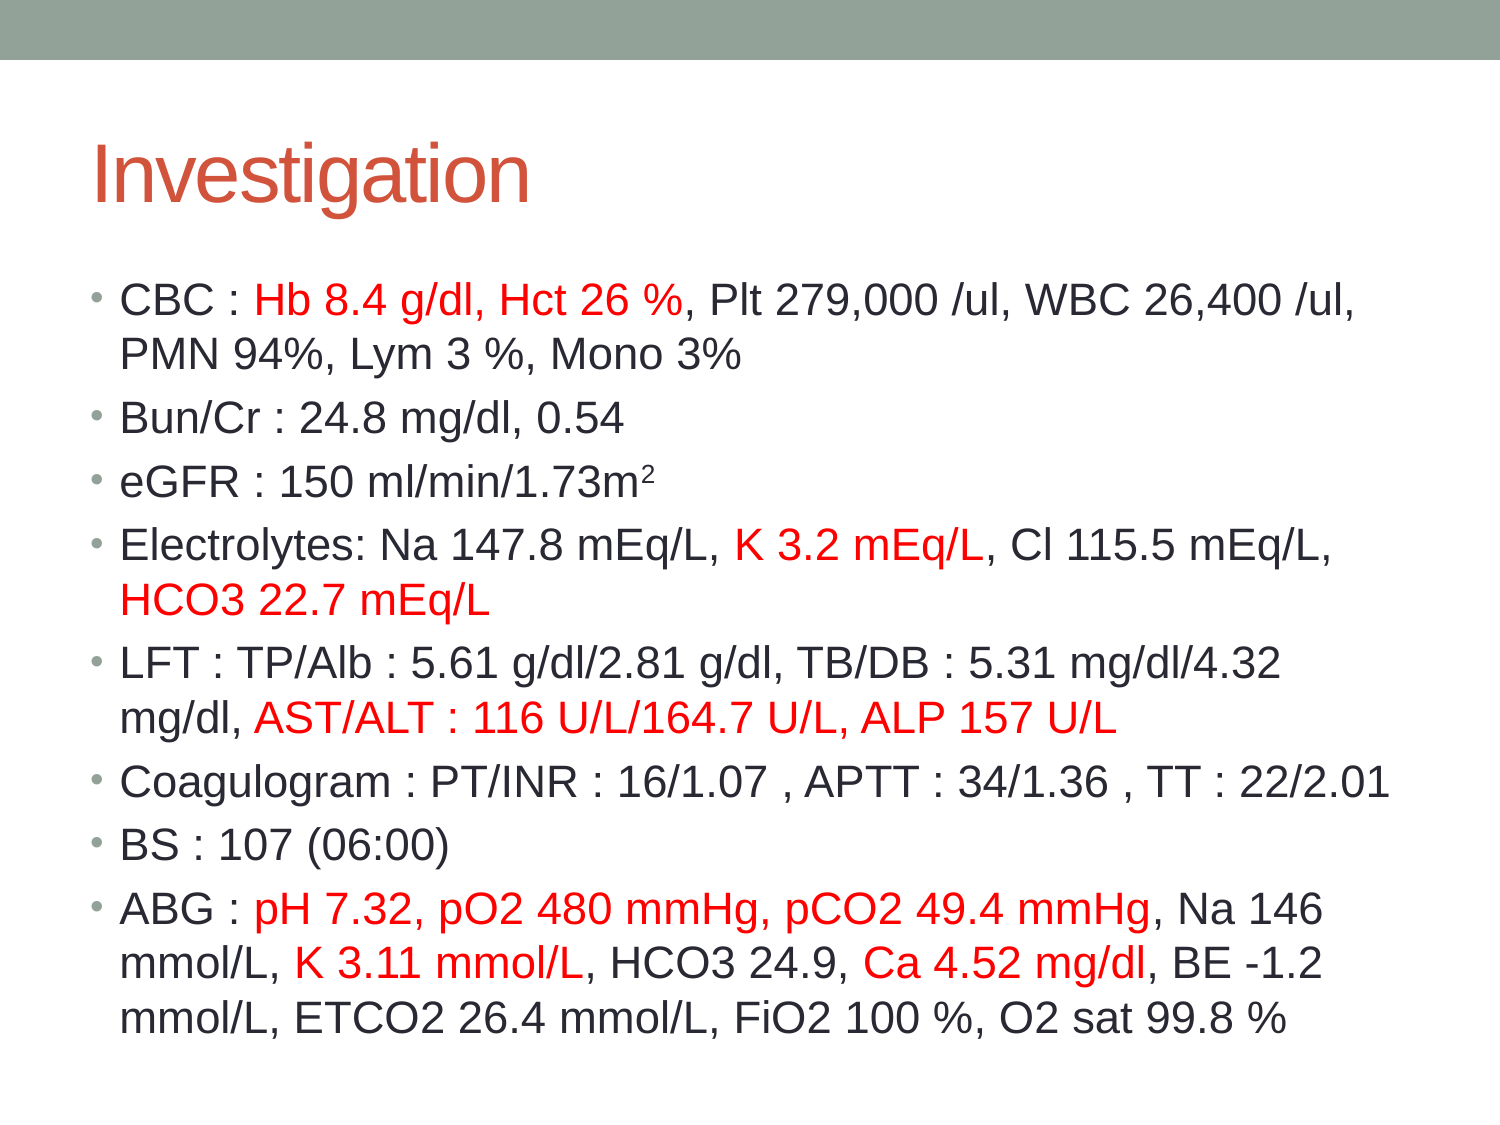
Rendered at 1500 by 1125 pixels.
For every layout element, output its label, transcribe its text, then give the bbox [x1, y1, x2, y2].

list CBC : Hb 8.4 g/dl, Hct 26 %, Plt 279,000 /ul, WBC 26,400 /ul, PMN 94%, Lym 3 %, Mono 3% Bun/Cr : 24.8 mg/dl, 0.54 eGFR : 150 ml/min/1.73m2 Electrolytes: Na 147.8 mEq/L, K 3.2 mEq/L, Cl 115.5 mEq/L, HCO3 22.7 mEq/L LFT : TP/Alb : 5.61 g/dl/2.81 g/dl, TB/DB : 5.31 mg/dl/4.32 mg/dl, AST/ALT : 116 U/L/164.7 U/L, ALP 157 U/L Coagulogram : PT/INR : 16/1.07 , APTT : 34/1.36 , TT : 22/2.01 BS : 107 (06:00) ABG : pH 7.32, pO2 480 mmHg, pCO2 49.4 mmHg, Na 146 mmol/L, K 3.11 mmol/L, HCO3 24.9, Ca 4.52 mg/dl, BE -1.2 mmol/L, ETCO2 26.4 mmol/L, FiO2 100 %, O2 sat 99.8 % [75, 262, 1425, 1063]
title Investigation [75, 87, 1425, 250]
